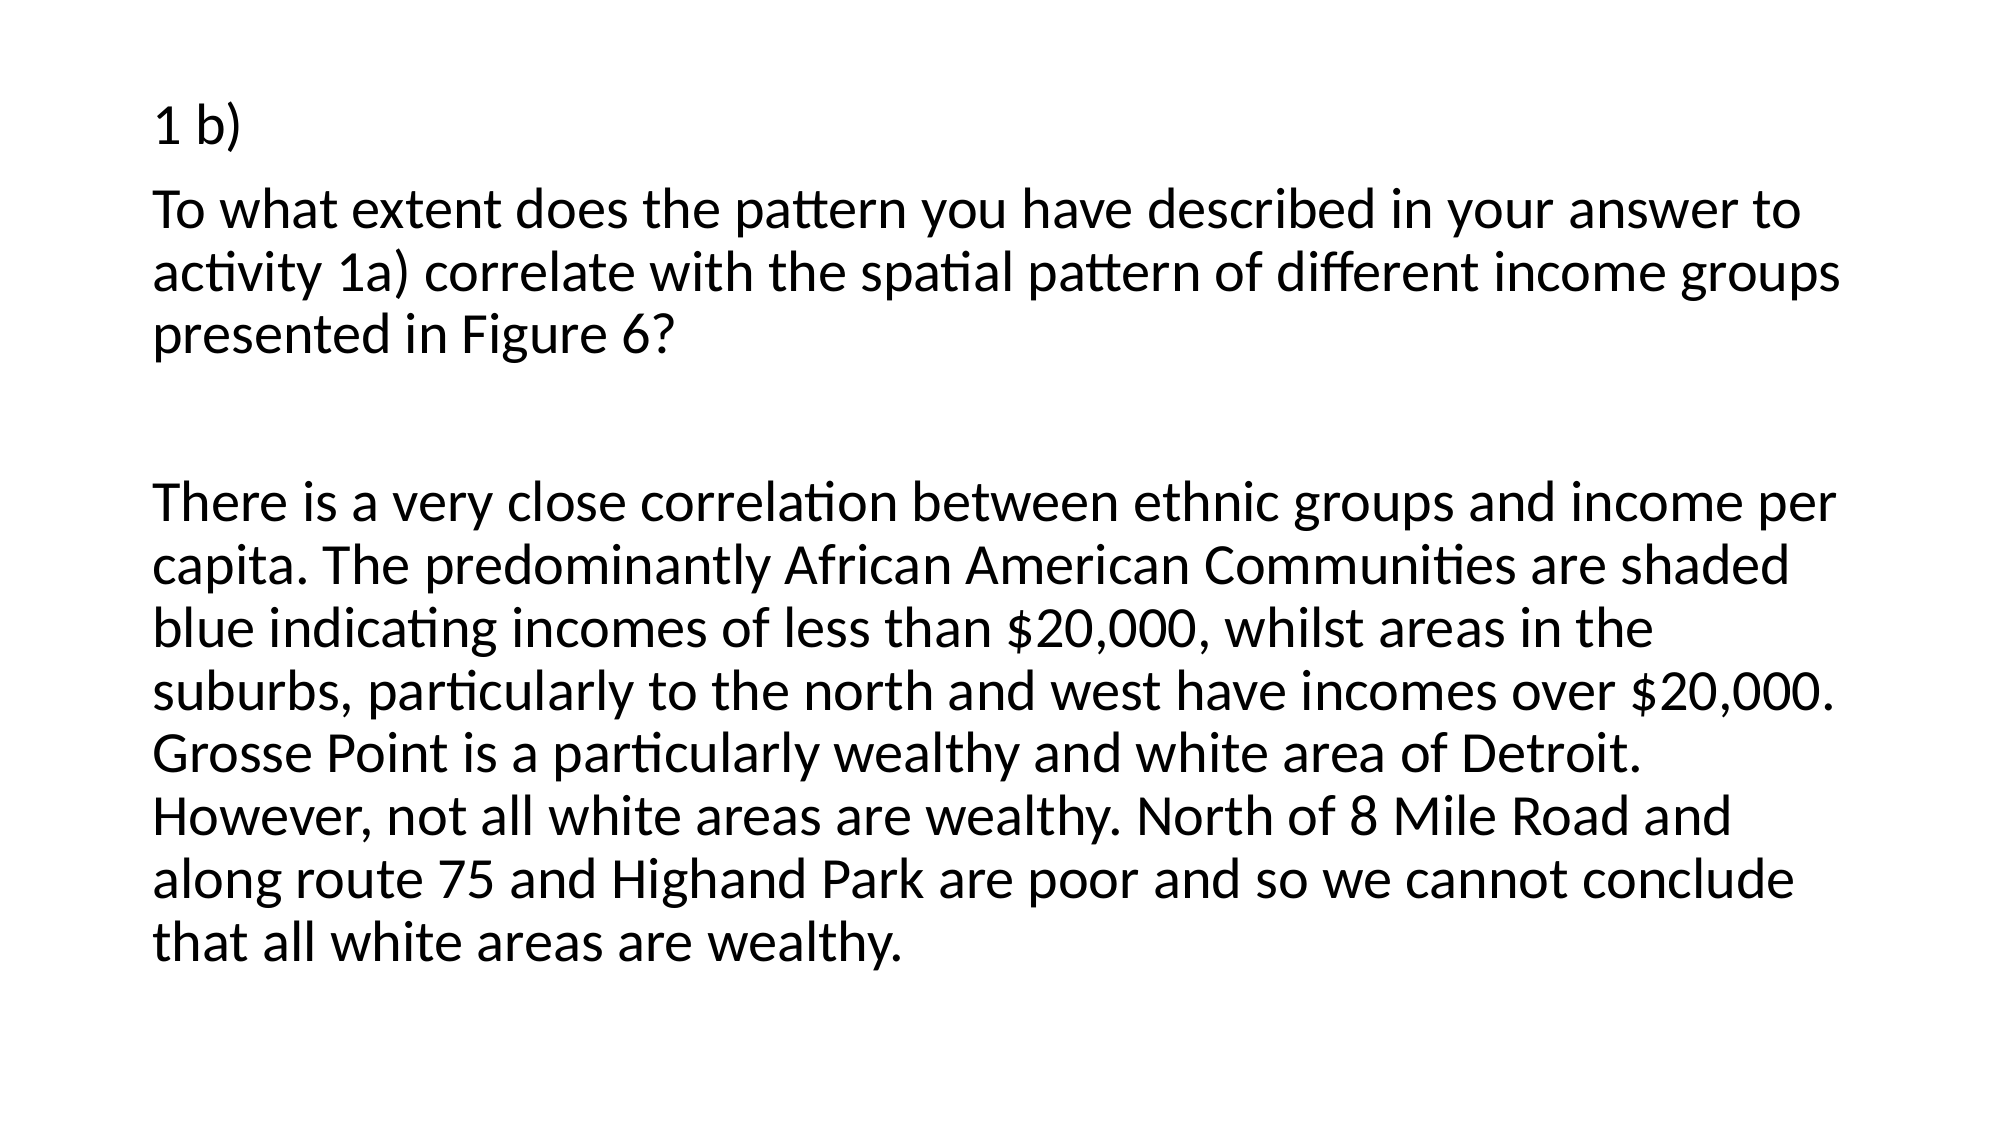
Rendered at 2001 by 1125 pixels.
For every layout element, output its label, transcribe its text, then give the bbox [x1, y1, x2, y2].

list 1 b) To what extent does the pattern you have described in your answer to activity 1a) correlate with the spatial pattern of different income groups presented in Figure 6? There is a very close correlation between ethnic groups and income per capita. The predominantly African American Communities are shaded blue indicating incomes of less than $20,000, whilst areas in the suburbs, particularly to the north and west have incomes over $20,000. Grosse Point is a particularly wealthy and white area of Detroit. However, not all white areas are wealthy. North of 8 Mile Road and along route 75 and Highand Park are poor and so we cannot conclude that all white areas are wealthy. [137, 86, 1863, 1014]
